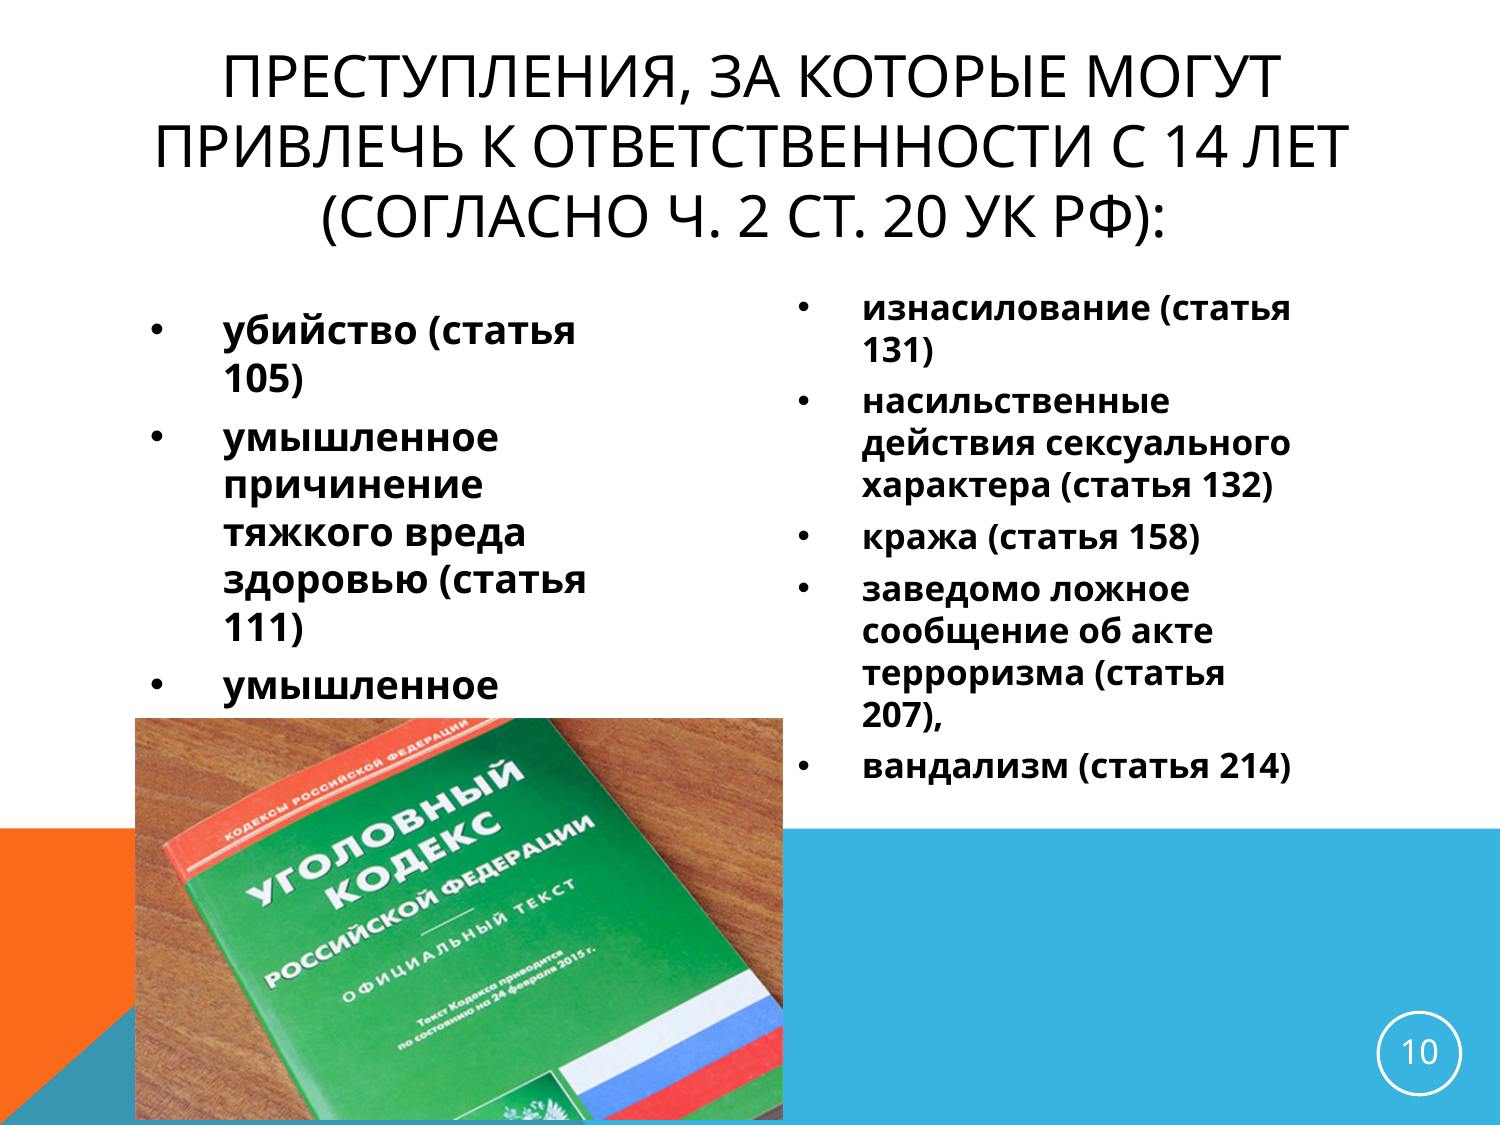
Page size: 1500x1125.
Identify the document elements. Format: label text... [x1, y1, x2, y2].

list убийство (статья 105) умышленное причинение тяжкого вреда здоровью (статья 111) умышленное причинение средней тяжести вреда здоровью (статья 112) [135, 298, 660, 717]
title Преступления, за которые могут привлечь к ответственности с 14 лет (согласно ч. 2 ст. 20 УК РФ): [135, 60, 1369, 298]
list изнасилование (статья 131) насильственные действия сексуального характера (статья 132) кража (статья 158) заведомо ложное сообщение об акте терроризма (статья 207), вандализм (статья 214) [782, 298, 1308, 887]
picture [134, 718, 783, 1120]
slide_number 10 [1376, 1010, 1463, 1097]
